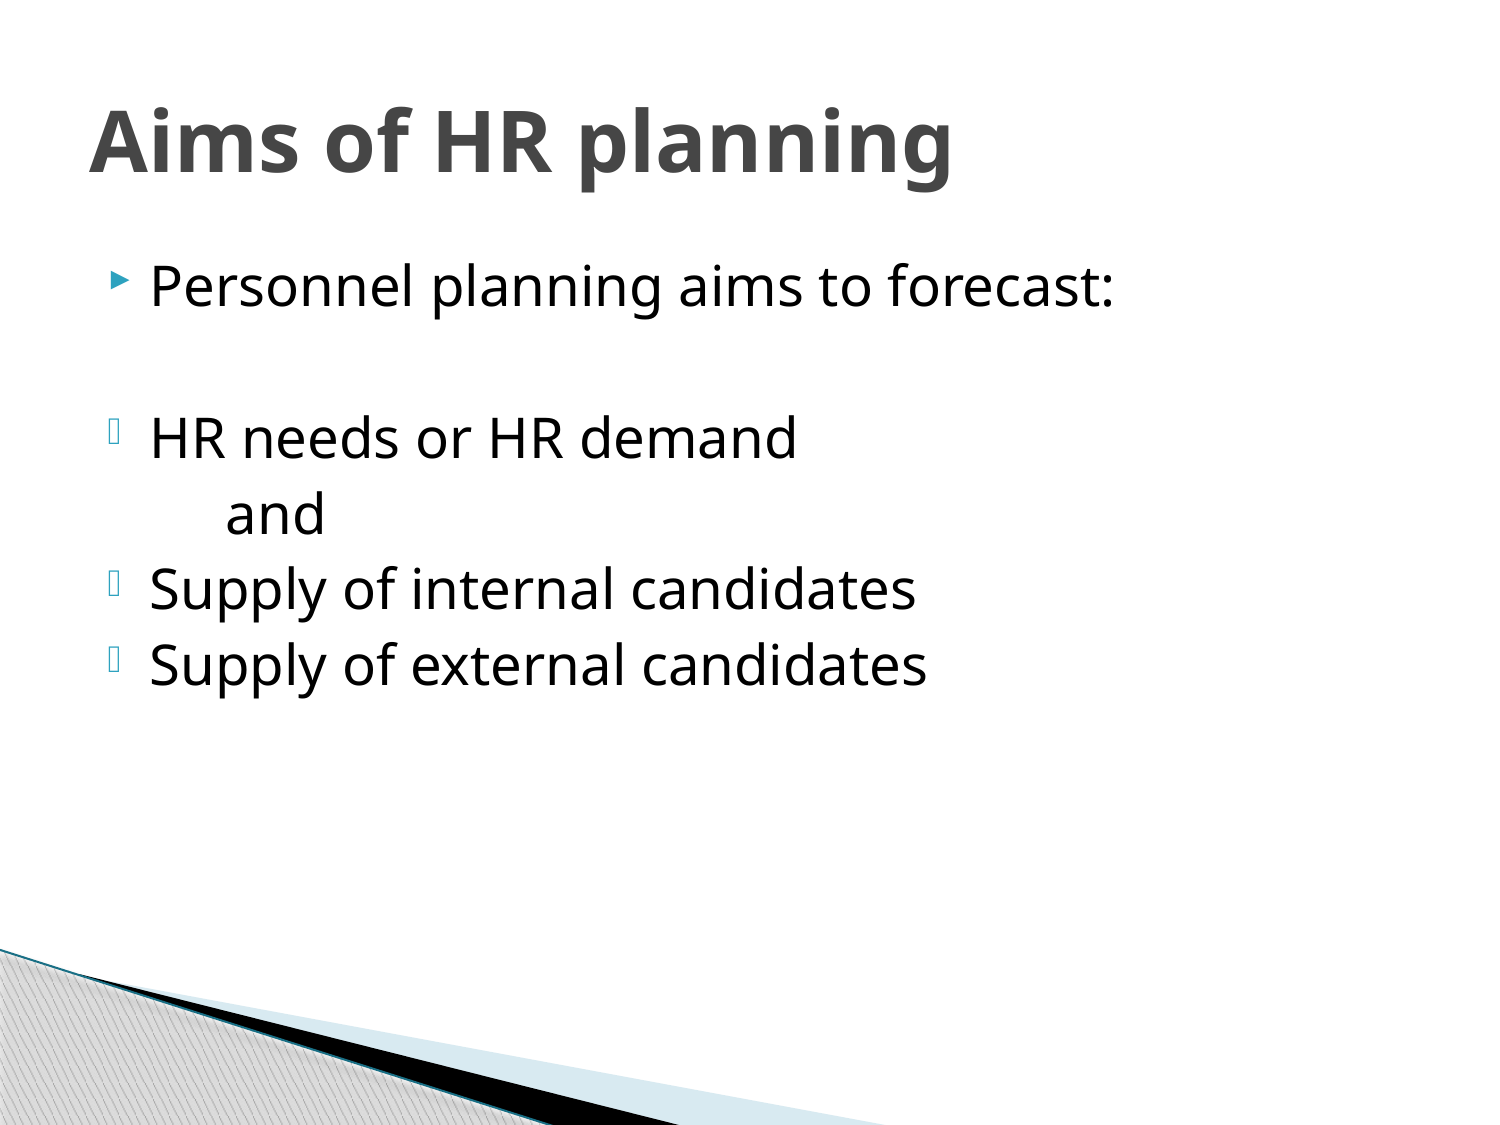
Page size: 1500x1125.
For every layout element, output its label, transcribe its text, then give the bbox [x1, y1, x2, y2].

list Personnel planning aims to forecast: HR needs or HR demand and Supply of internal candidates Supply of external candidates [75, 243, 1425, 986]
title Aims of HR planning [75, 45, 1425, 233]
